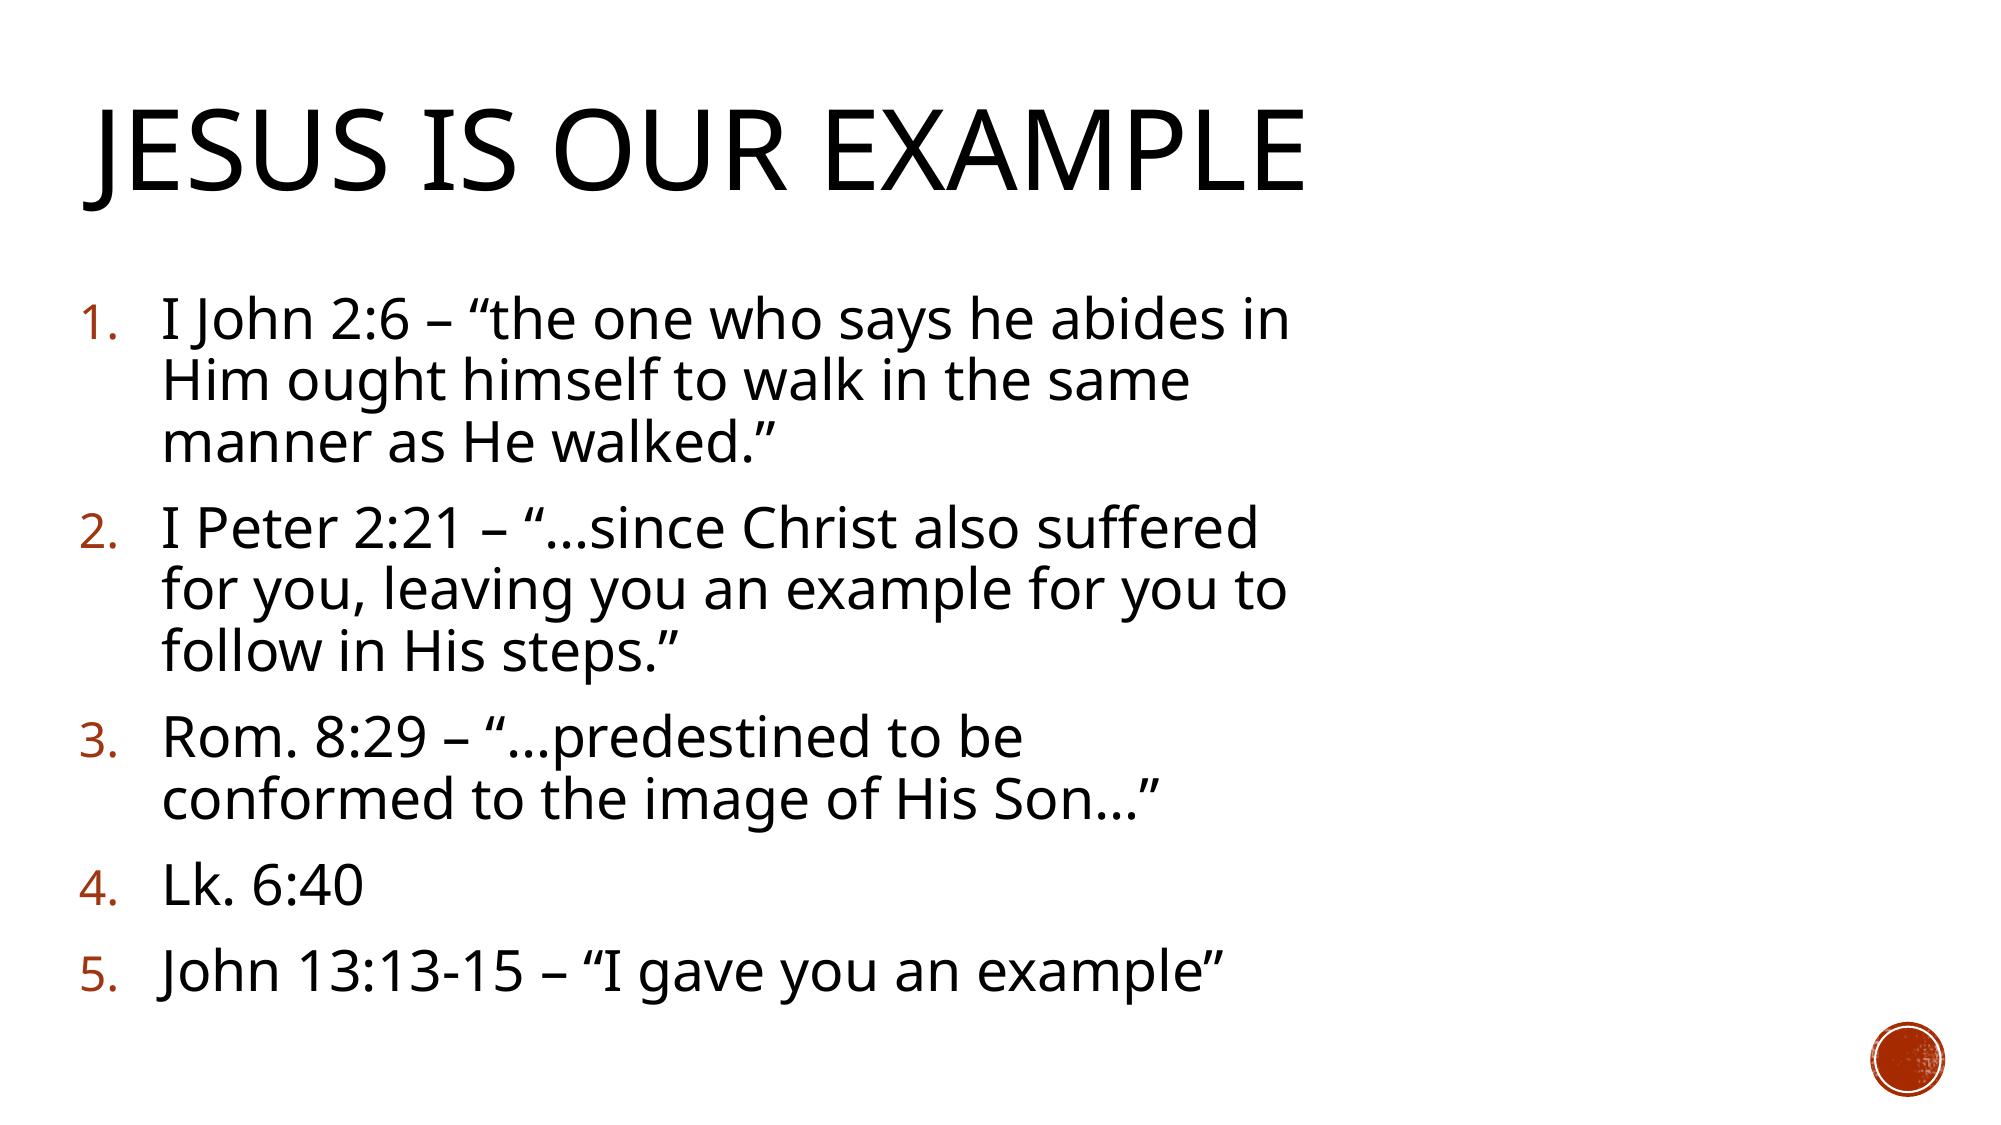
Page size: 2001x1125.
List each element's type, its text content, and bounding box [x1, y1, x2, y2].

list I John 2:6 – “the one who says he abides in Him ought himself to walk in the same manner as He walked.” I Peter 2:21 – “…since Christ also suffered for you, leaving you an example for you to follow in His steps.” Rom. 8:29 – “…predestined to be conformed to the image of His Son…” Lk. 6:40 John 13:13-15 – “I gave you an example” [64, 282, 1339, 1016]
title Jesus is our example [64, 68, 1339, 240]
